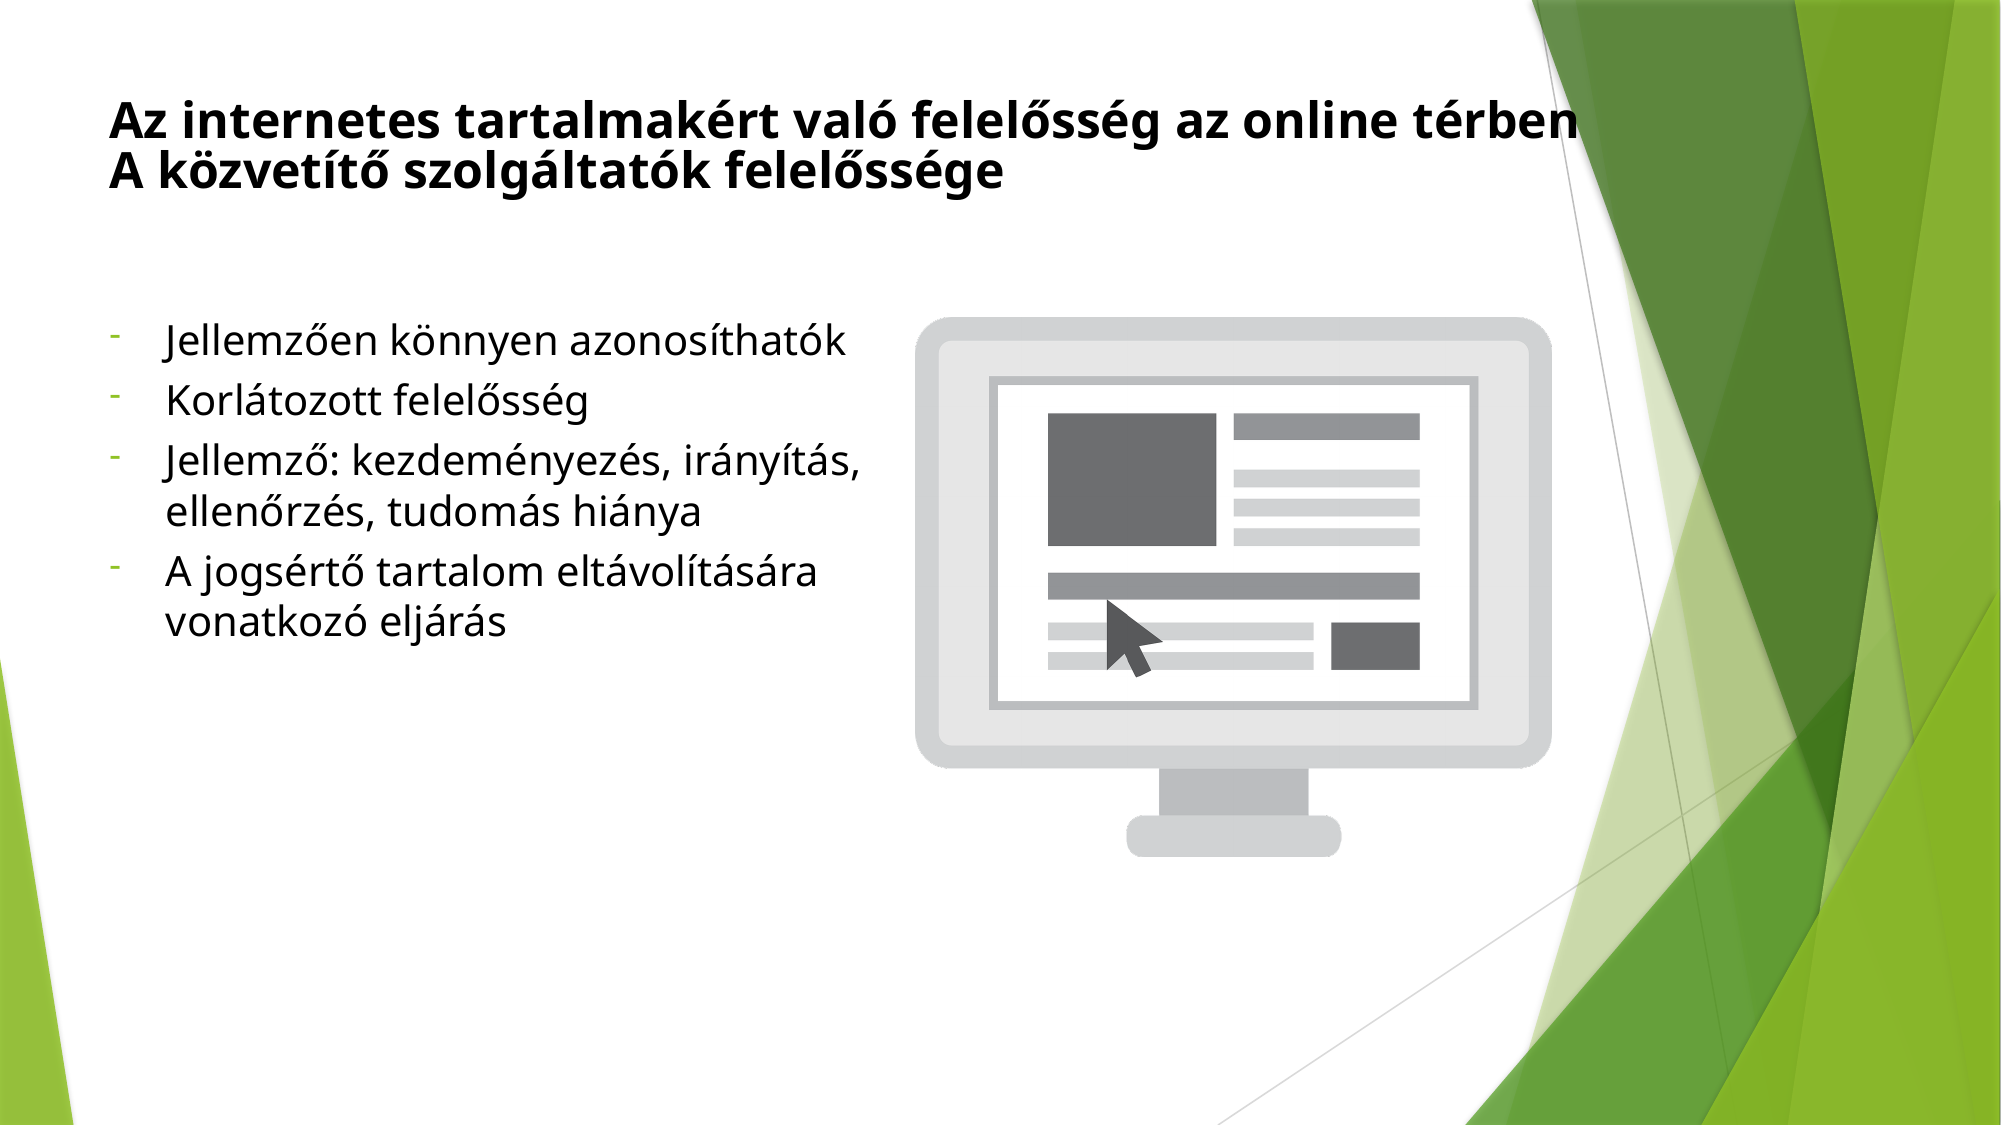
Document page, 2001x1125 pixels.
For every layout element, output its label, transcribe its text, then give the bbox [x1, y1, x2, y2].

picture [915, 317, 1552, 858]
list Az internetes tartalmakért való felelősség az online térben A közvetítő szolgáltatók felelőssége [94, 89, 1906, 208]
list Jellemzően könnyen azonosíthatók Korlátozott felelősség Jellemző: kezdeményezés, irányítás, ellenőrzés, tudomás hiánya A jogsértő tartalom eltávolítására vonatkozó eljárás [94, 306, 961, 1036]
